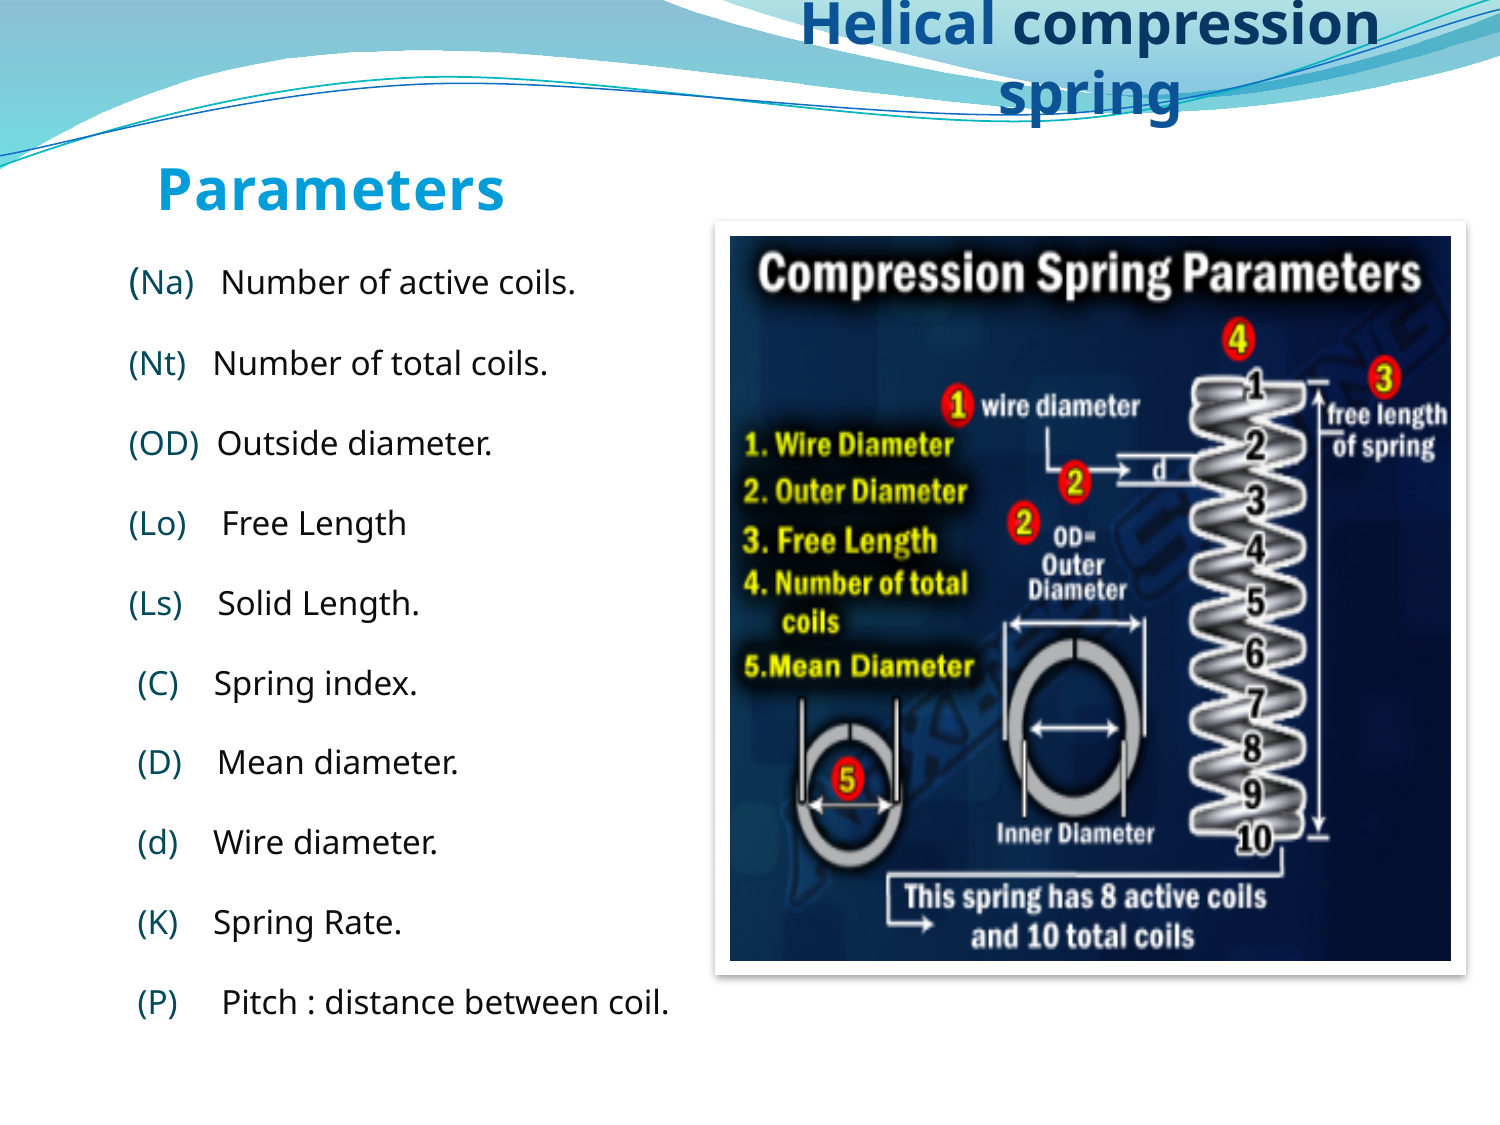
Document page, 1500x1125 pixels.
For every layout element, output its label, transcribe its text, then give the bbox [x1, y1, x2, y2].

text_box Parameters [141, 144, 521, 230]
text_box (Na) Number of active coils. (Nt) Number of total coils. (OD) Outside diameter. (Lo) Free Length (Ls) Solid Length. (C) Spring index. (D) Mean diameter. (d) Wire diameter. (K) Spring Rate. (P) Pitch : distance between coil. [114, 249, 702, 1125]
text_box Helical compression spring [758, 0, 1423, 134]
picture [729, 235, 1452, 961]
